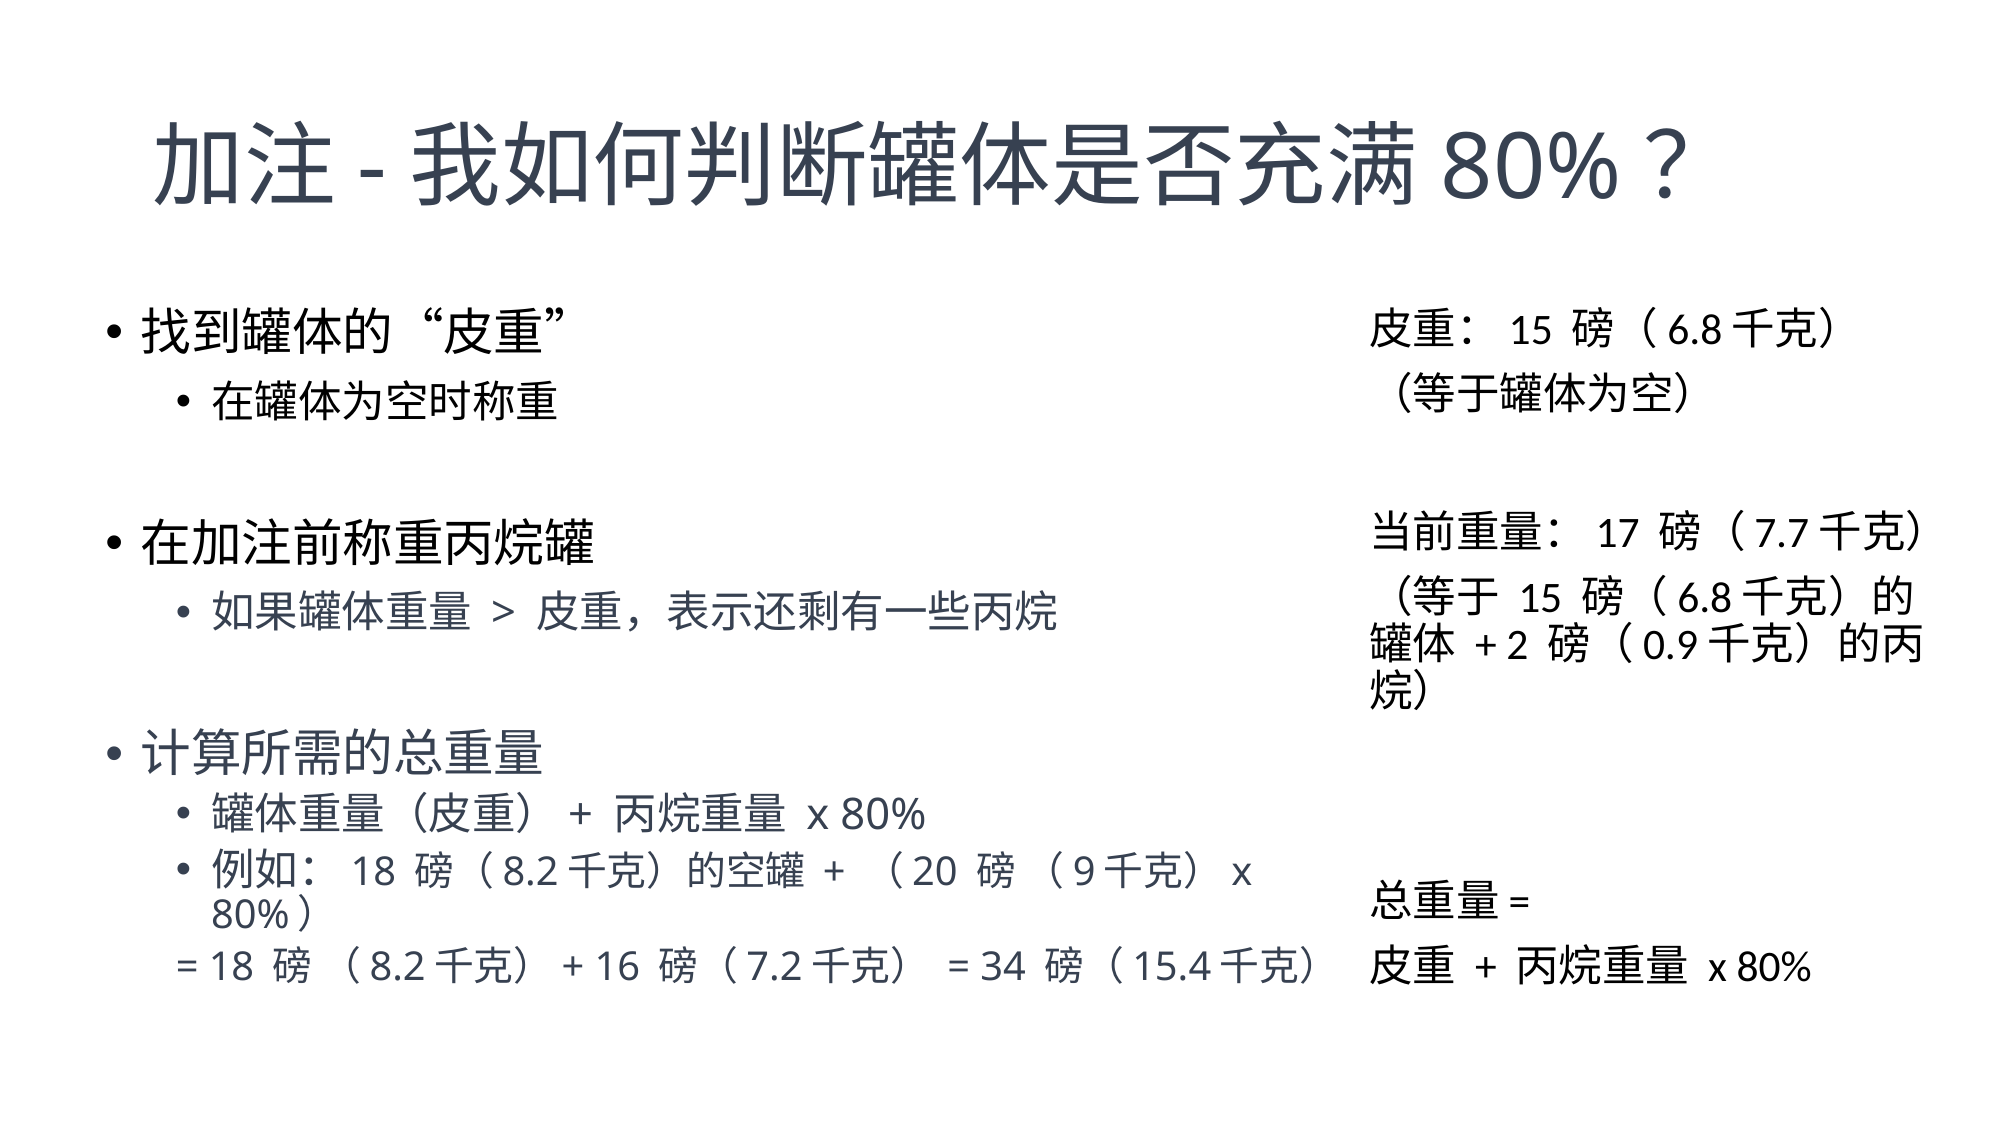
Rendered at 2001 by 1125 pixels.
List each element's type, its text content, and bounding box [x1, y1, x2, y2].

list 皮重：15 磅（6.8千克） （等于罐体为空） 当前重量：17 磅（7.7千克） （等于 15 磅（6.8千克）的罐体 + 2 磅（0.9千克）的丙烷） 总重量= 皮重 + 丙烷重量 x 80% [1354, 299, 1971, 1014]
title 加注-我如何判断罐体是否充满80%？ [137, 59, 1863, 278]
list 找到罐体的“皮重” 在罐体为空时称重 在加注前称重丙烷罐 如果罐体重量 > 皮重，表示还剩有一些丙烷 计算所需的总重量 罐体重量（皮重）+ 丙烷重量 x 80% 例如：18 磅（8.2千克）的空罐 + （20 磅 （9千克）x 80%） = 18 磅 （8.2千克）+ 16 磅（7.2千克） = 34 磅（15.4千克） [90, 299, 1354, 1014]
